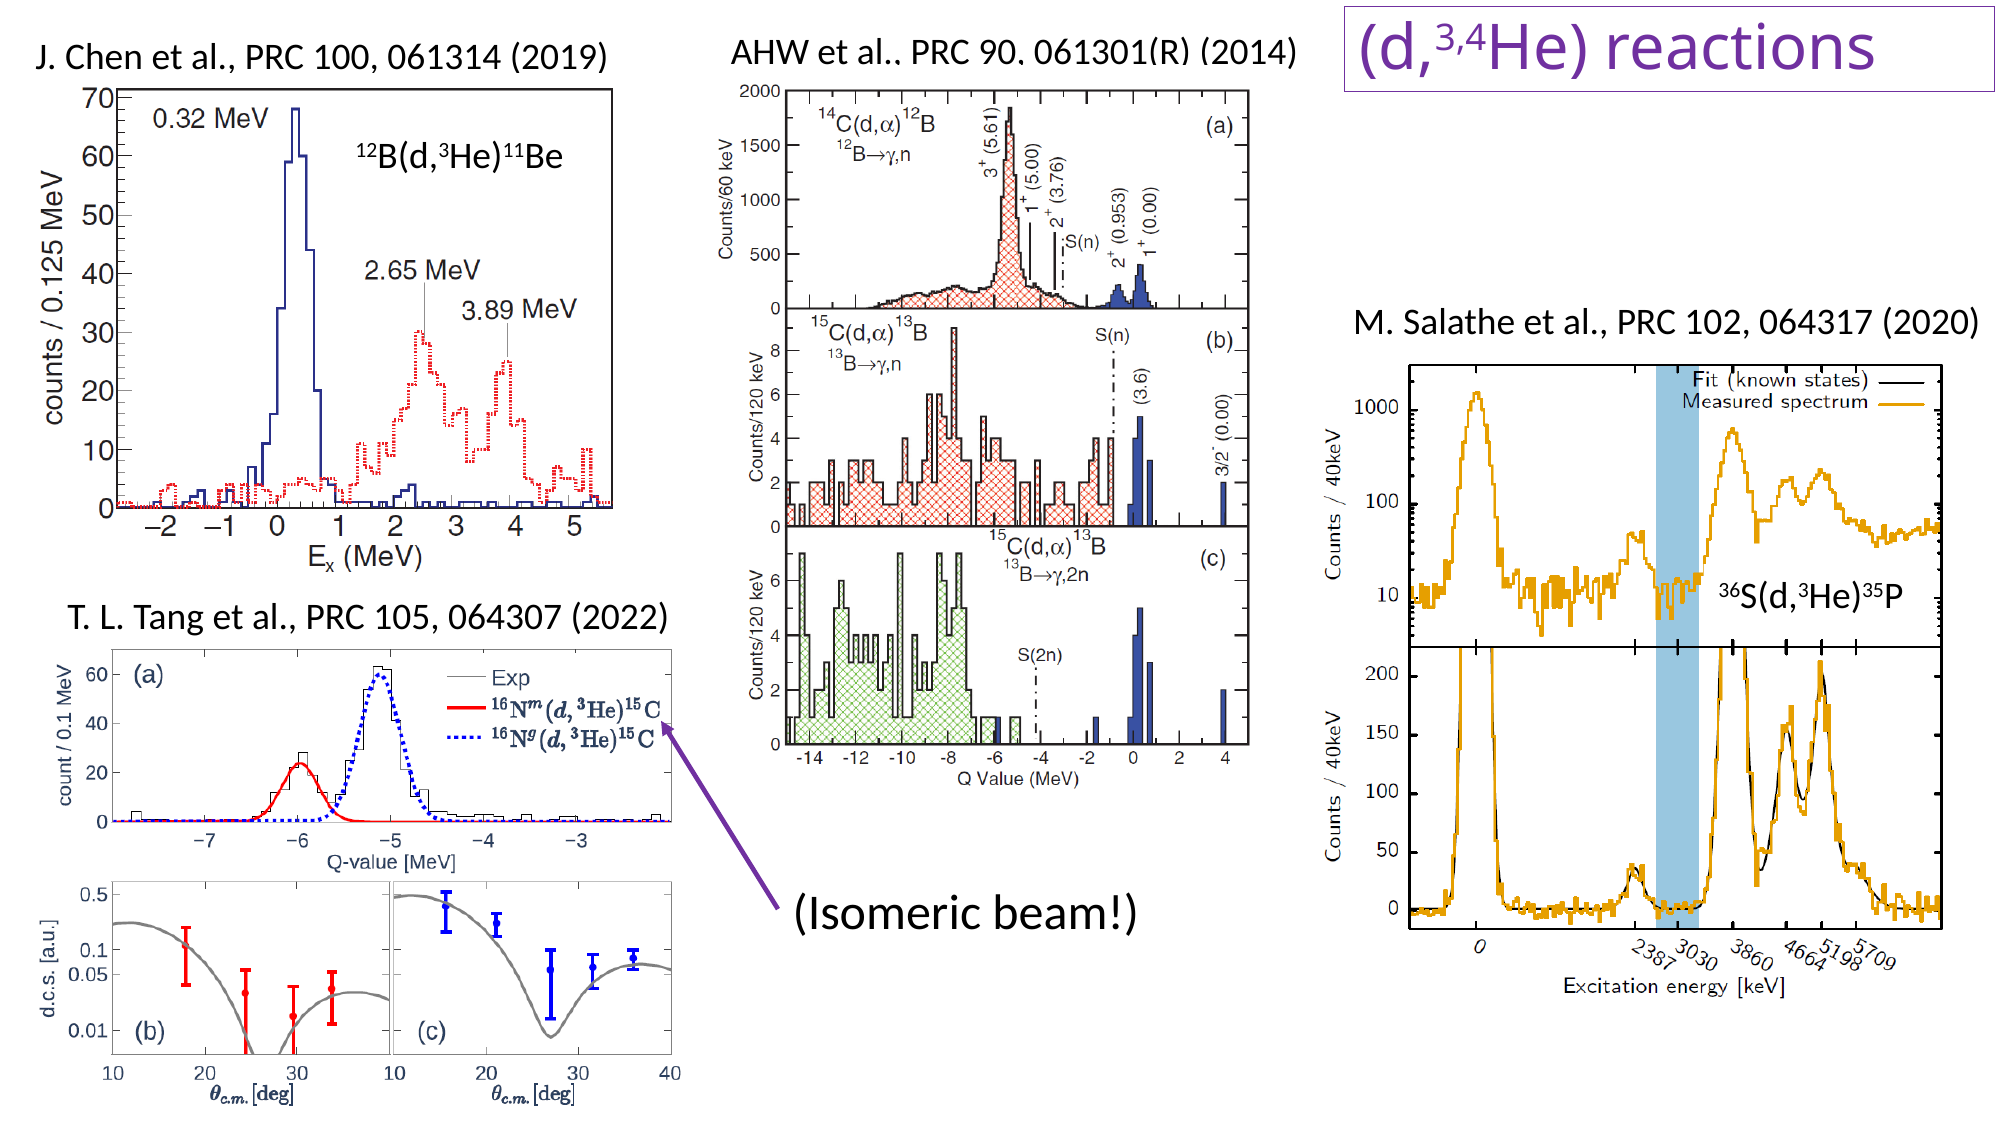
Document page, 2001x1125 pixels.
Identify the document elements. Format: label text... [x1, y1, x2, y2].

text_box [661, 720, 777, 910]
text_box M. Salathe et al., PRC 102, 064317 (2020) [1338, 289, 1996, 350]
picture [23, 73, 641, 579]
picture [15, 65, 1268, 1125]
title (d,3,4He) reactions [1344, 6, 1995, 92]
text_box T. L. Tang et al., PRC 105, 064307 (2022) [52, 584, 685, 624]
text_box (Isomeric beam!) [777, 871, 1155, 947]
text_box J. Chen et al., PRC 100, 061314 (2019) [20, 24, 624, 85]
picture [1306, 320, 1976, 1010]
text_box AHW et al., PRC 90, 061301(R) (2014) [716, 19, 1314, 80]
